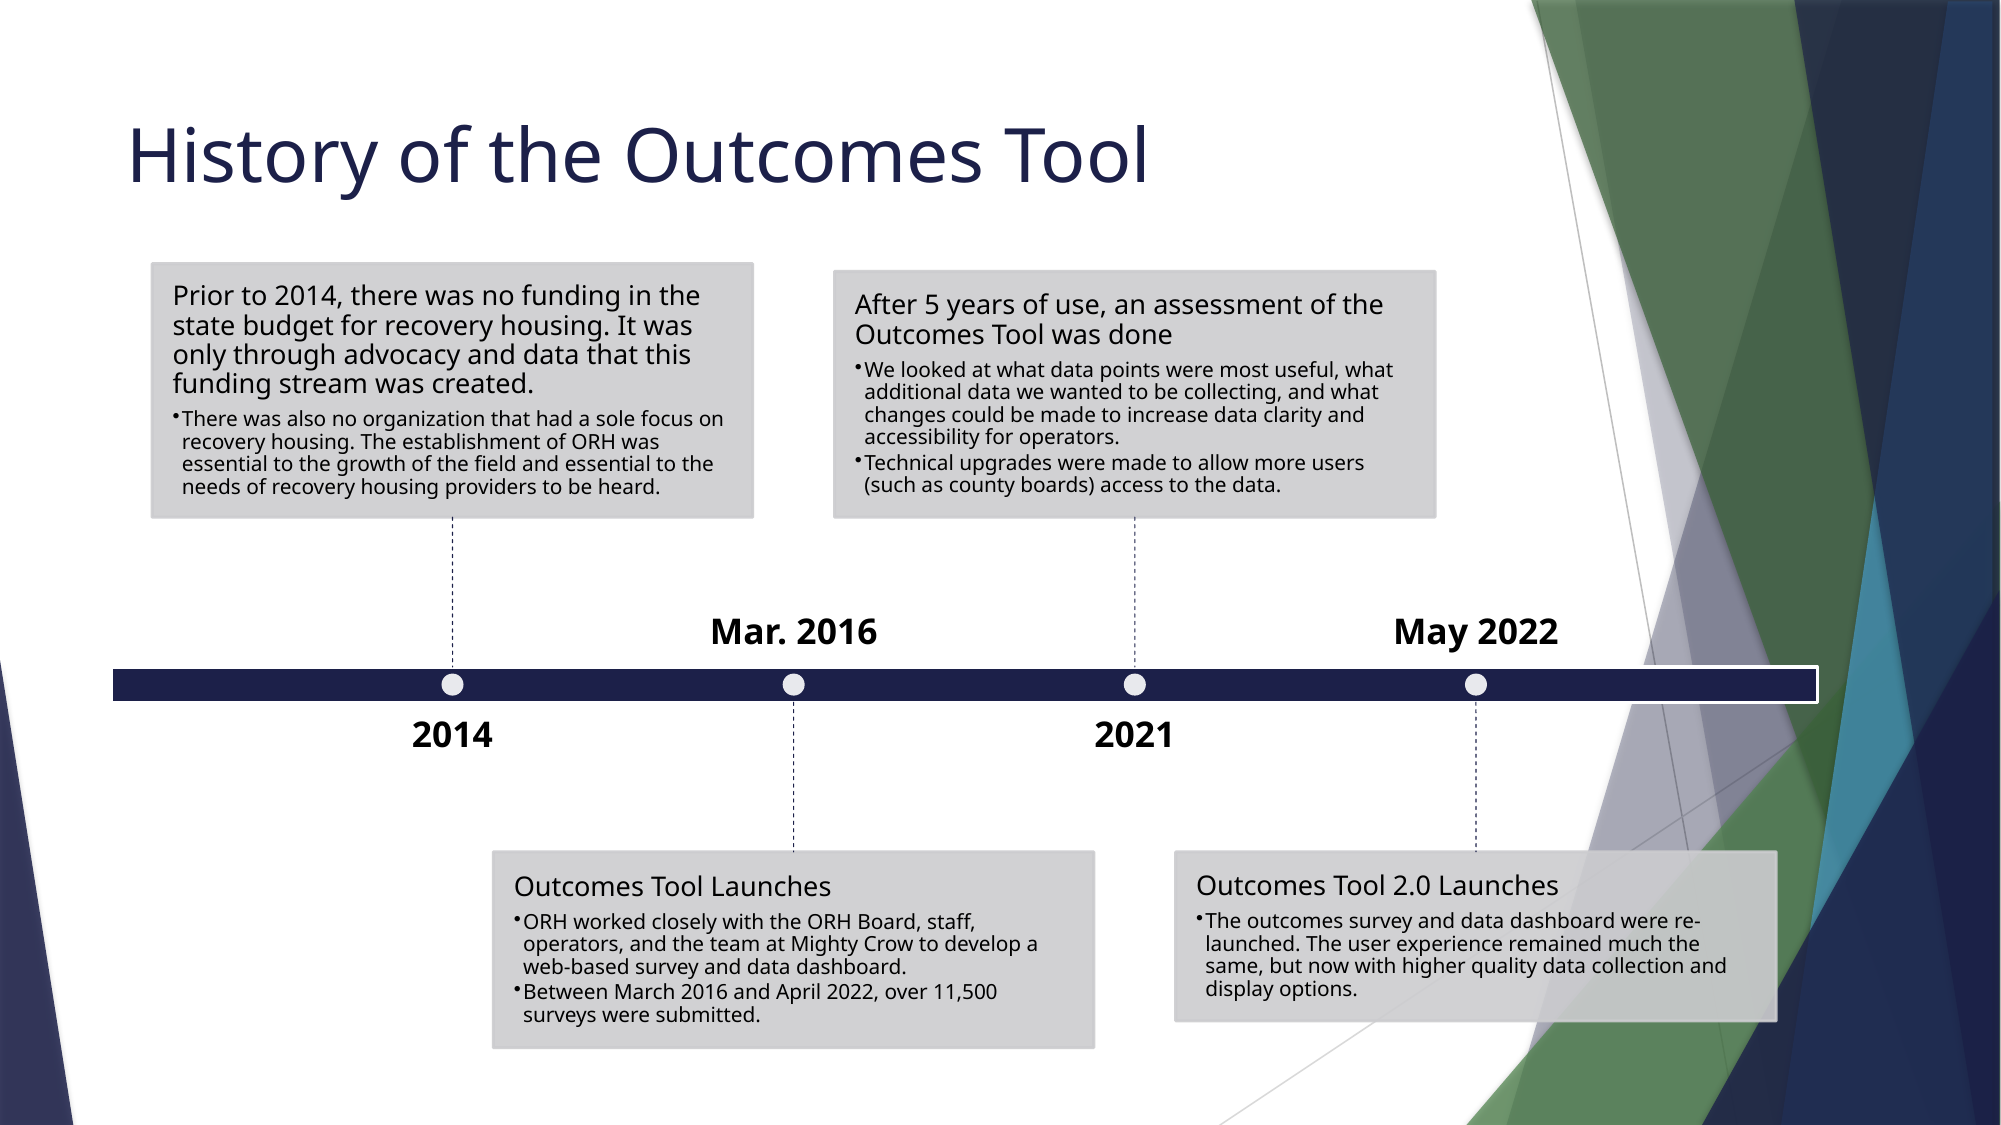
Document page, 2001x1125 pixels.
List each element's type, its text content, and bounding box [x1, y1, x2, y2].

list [110, 243, 1818, 1125]
title History of the Outcomes Tool [111, 99, 1522, 243]
